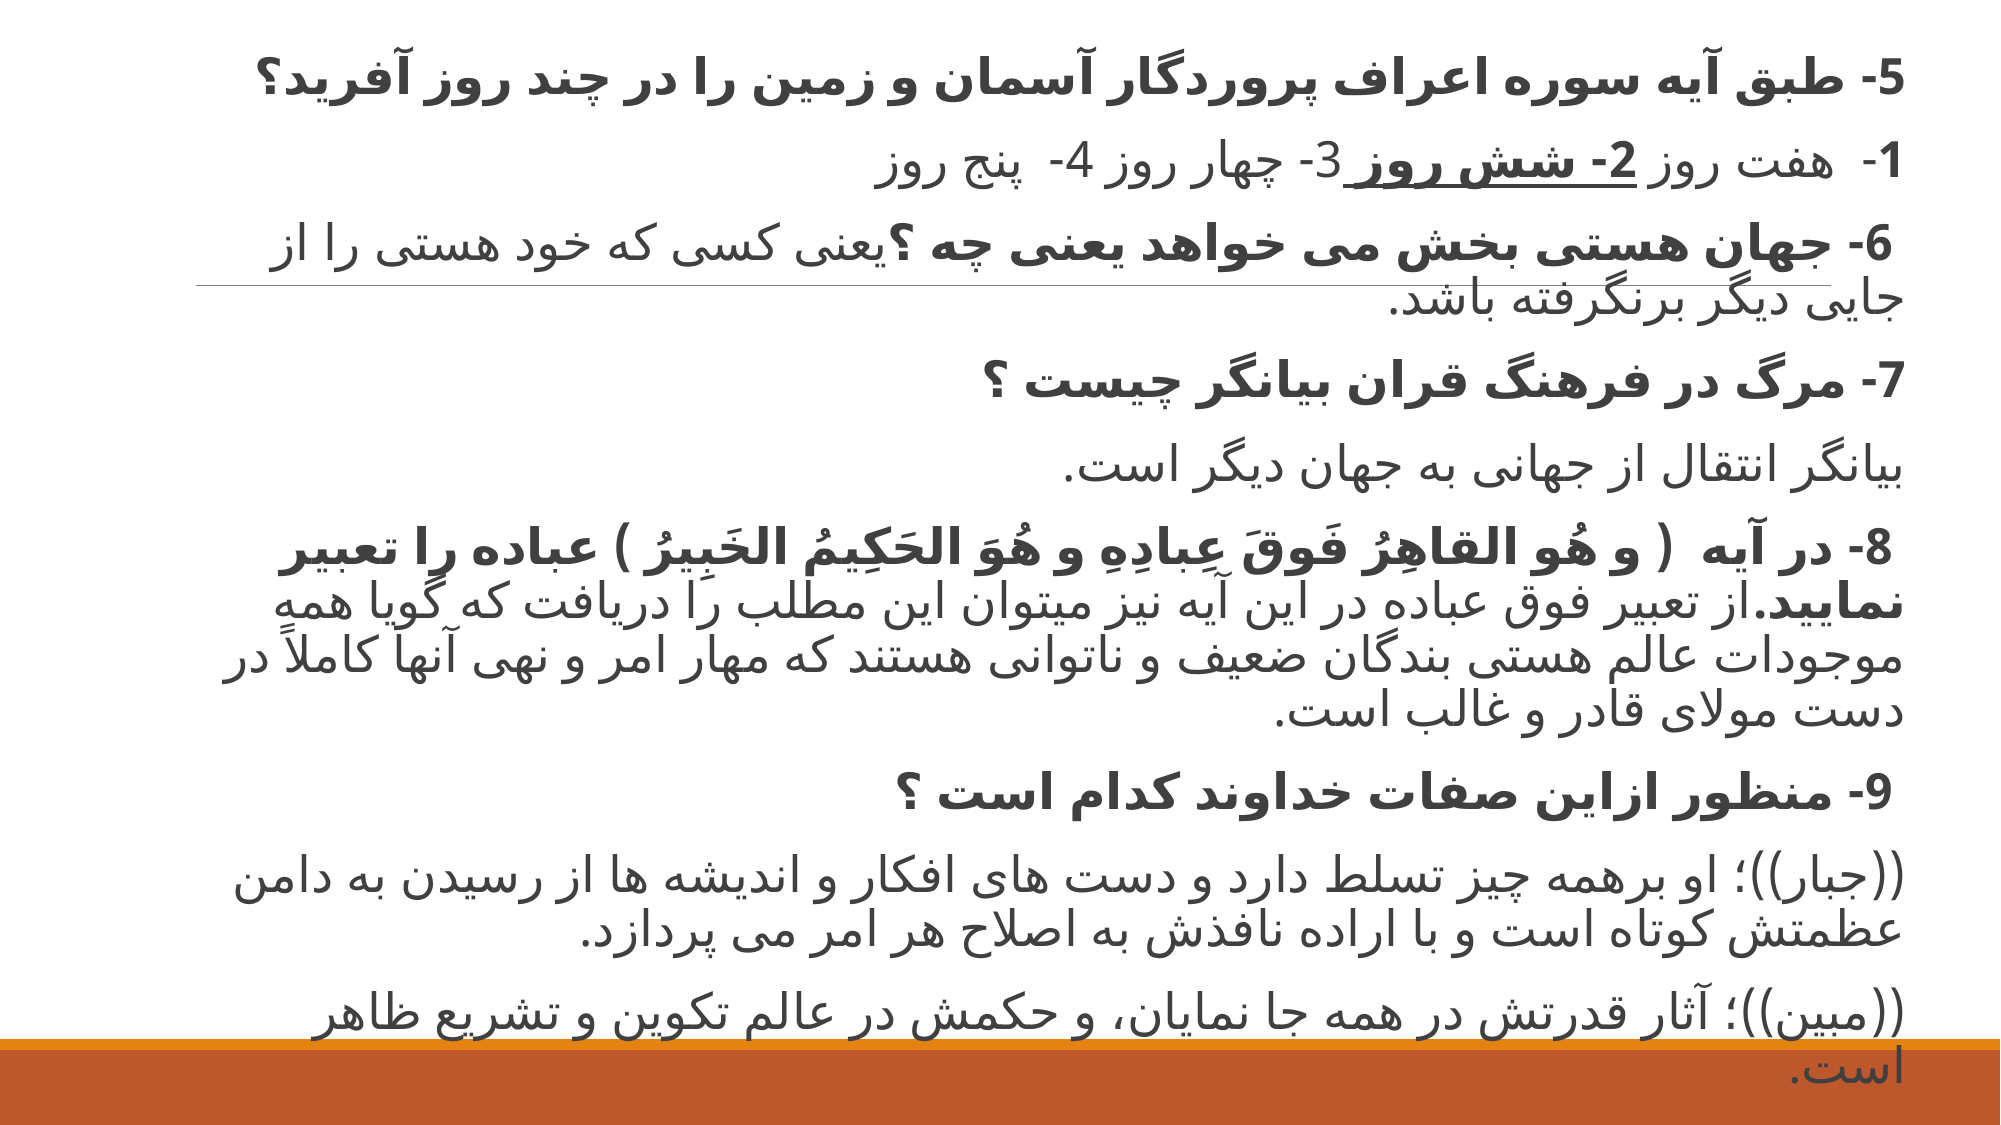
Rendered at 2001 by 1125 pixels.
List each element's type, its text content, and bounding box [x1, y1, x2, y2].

list 5- طبق آیه سوره اعراف پروردگار آسمان و زمین را در چند روز آفرید؟ 1- هفت روز 2- شش روز 3- چهار روز 4- پنج روز 6- جهان هستی بخش می خواهد یعنی چه ؟یعنی کسی که خود هستی را از جایی دیگر برنگرفته باشد. 7- مرگ در فرهنگ قران بیانگر چیست ؟ بیانگر انتقال از جهانی به جهان دیگر است. 8- در آیه ( و هُو القاهِرُ فَوقَ عِبادِهِ و هُوَ الحَکِیمُ الخَبِیرُ ) عباده را تعبیر نمایید.از تعبیر فوق عباده در این آیه نیز میتوان این مطلب را دریافت که گویا همه موجودات عالم هستی بندگان ضعیف و ناتوانی هستند که مهار امر و نهی آنها کاملاً در دست مولای قادر و غالب است. 9- منظور ازاین صفات خداوند کدام است ؟ ((جبار))؛ او برهمه چیز تسلط دارد و دست های افکار و اندیشه ها از رسیدن به دامن عظمتش کوتاه است و با اراده نافذش به اصلاح هر امر می پردازد. ((مبین))؛ آثار قدرتش در همه جا نمایان، و حکمش در عالم تکوین و تشریع ظاهر است. [196, 43, 1922, 758]
